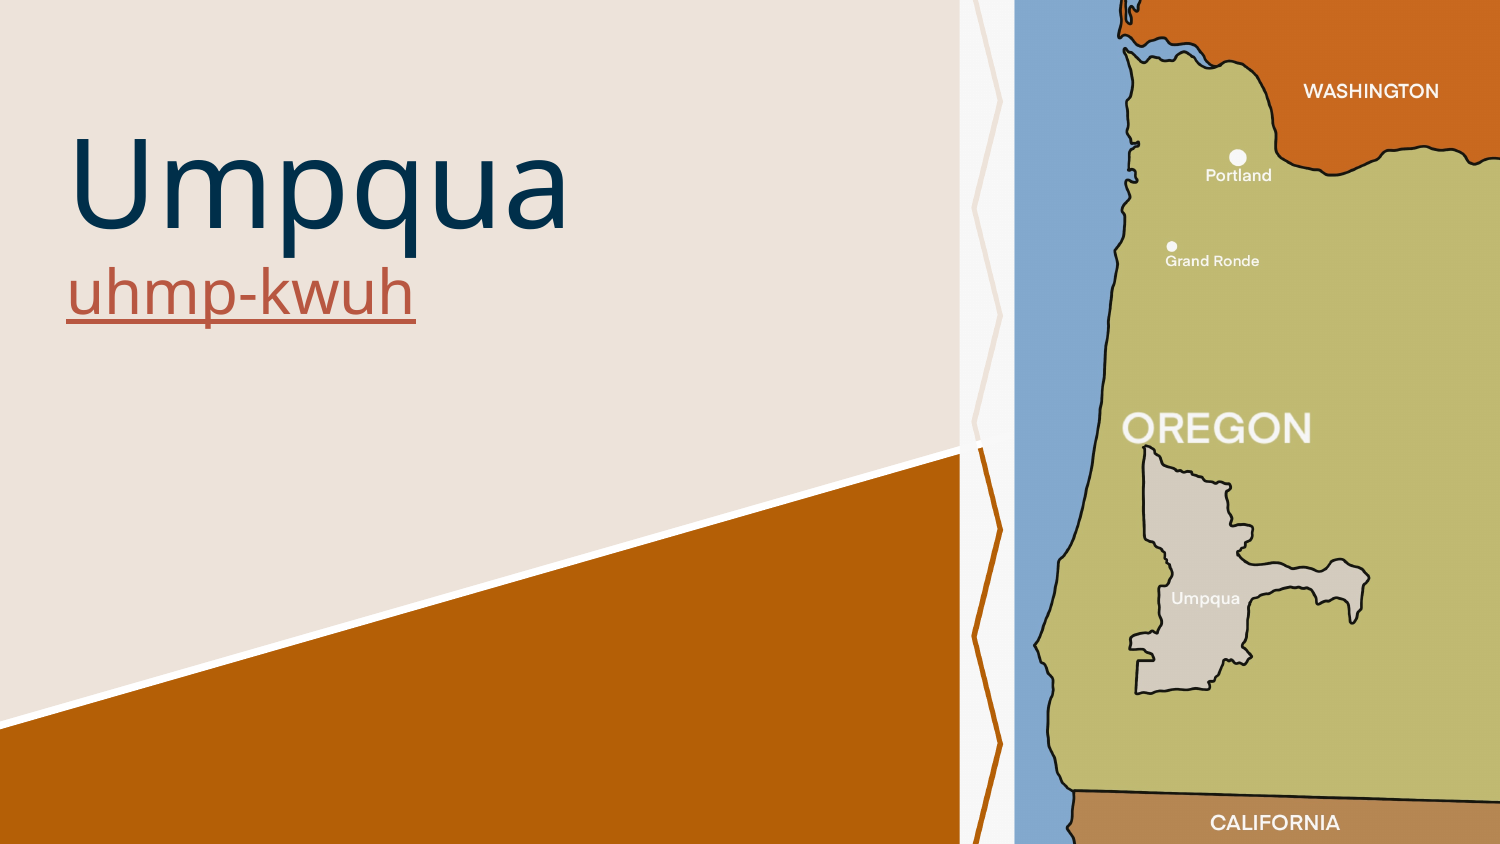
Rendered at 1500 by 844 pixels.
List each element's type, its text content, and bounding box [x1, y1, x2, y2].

picture [552, 0, 1500, 844]
title Umpqua uhmp-kwuh [51, 88, 697, 353]
